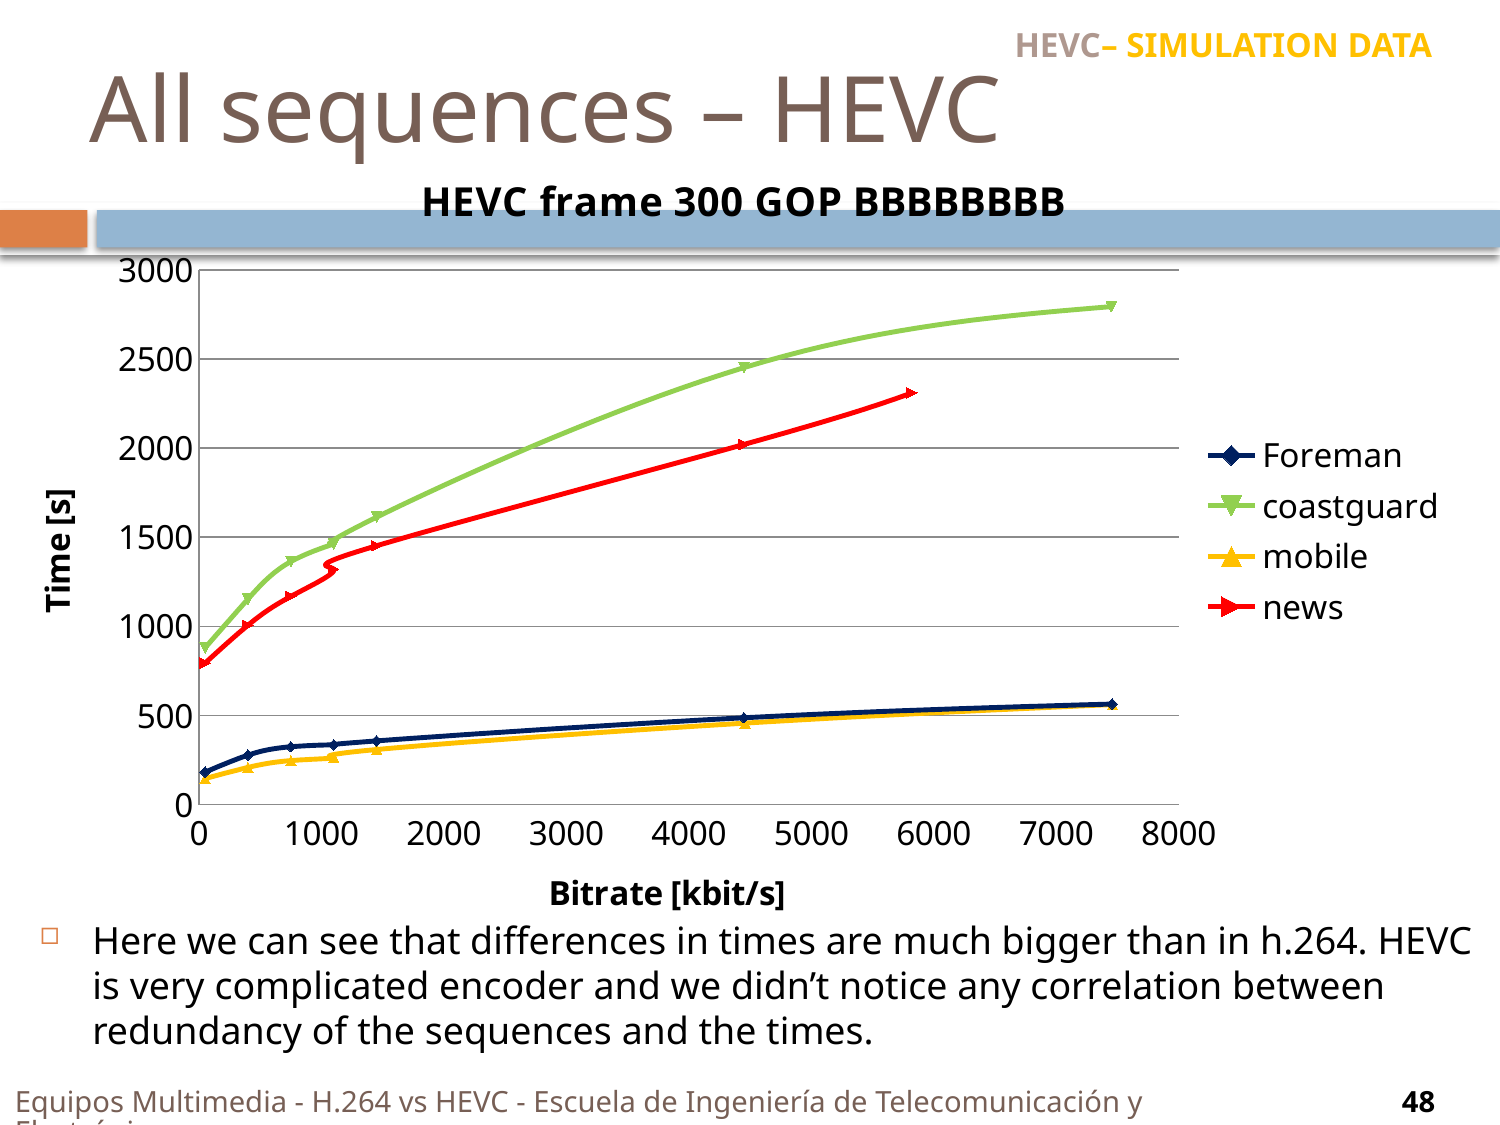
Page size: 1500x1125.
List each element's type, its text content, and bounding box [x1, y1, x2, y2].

chart [24, 137, 1463, 926]
slide_number 48 [1374, 1083, 1463, 1124]
text_box HEVC– SIMULATION DATA [600, 12, 1448, 75]
text_box Here we can see that differences in times are much bigger than in h.264. HEVC is very complicated encoder and we didn’t notice any correlation between redundancy of the sequences and the times. [24, 909, 1500, 1072]
footer Equipos Multimedia - H.264 vs HEVC - Escuela de Ingeniería de Telecomunicación y Electrónica [0, 1073, 1175, 1125]
title All sequences – HEVC [75, 37, 1312, 136]
